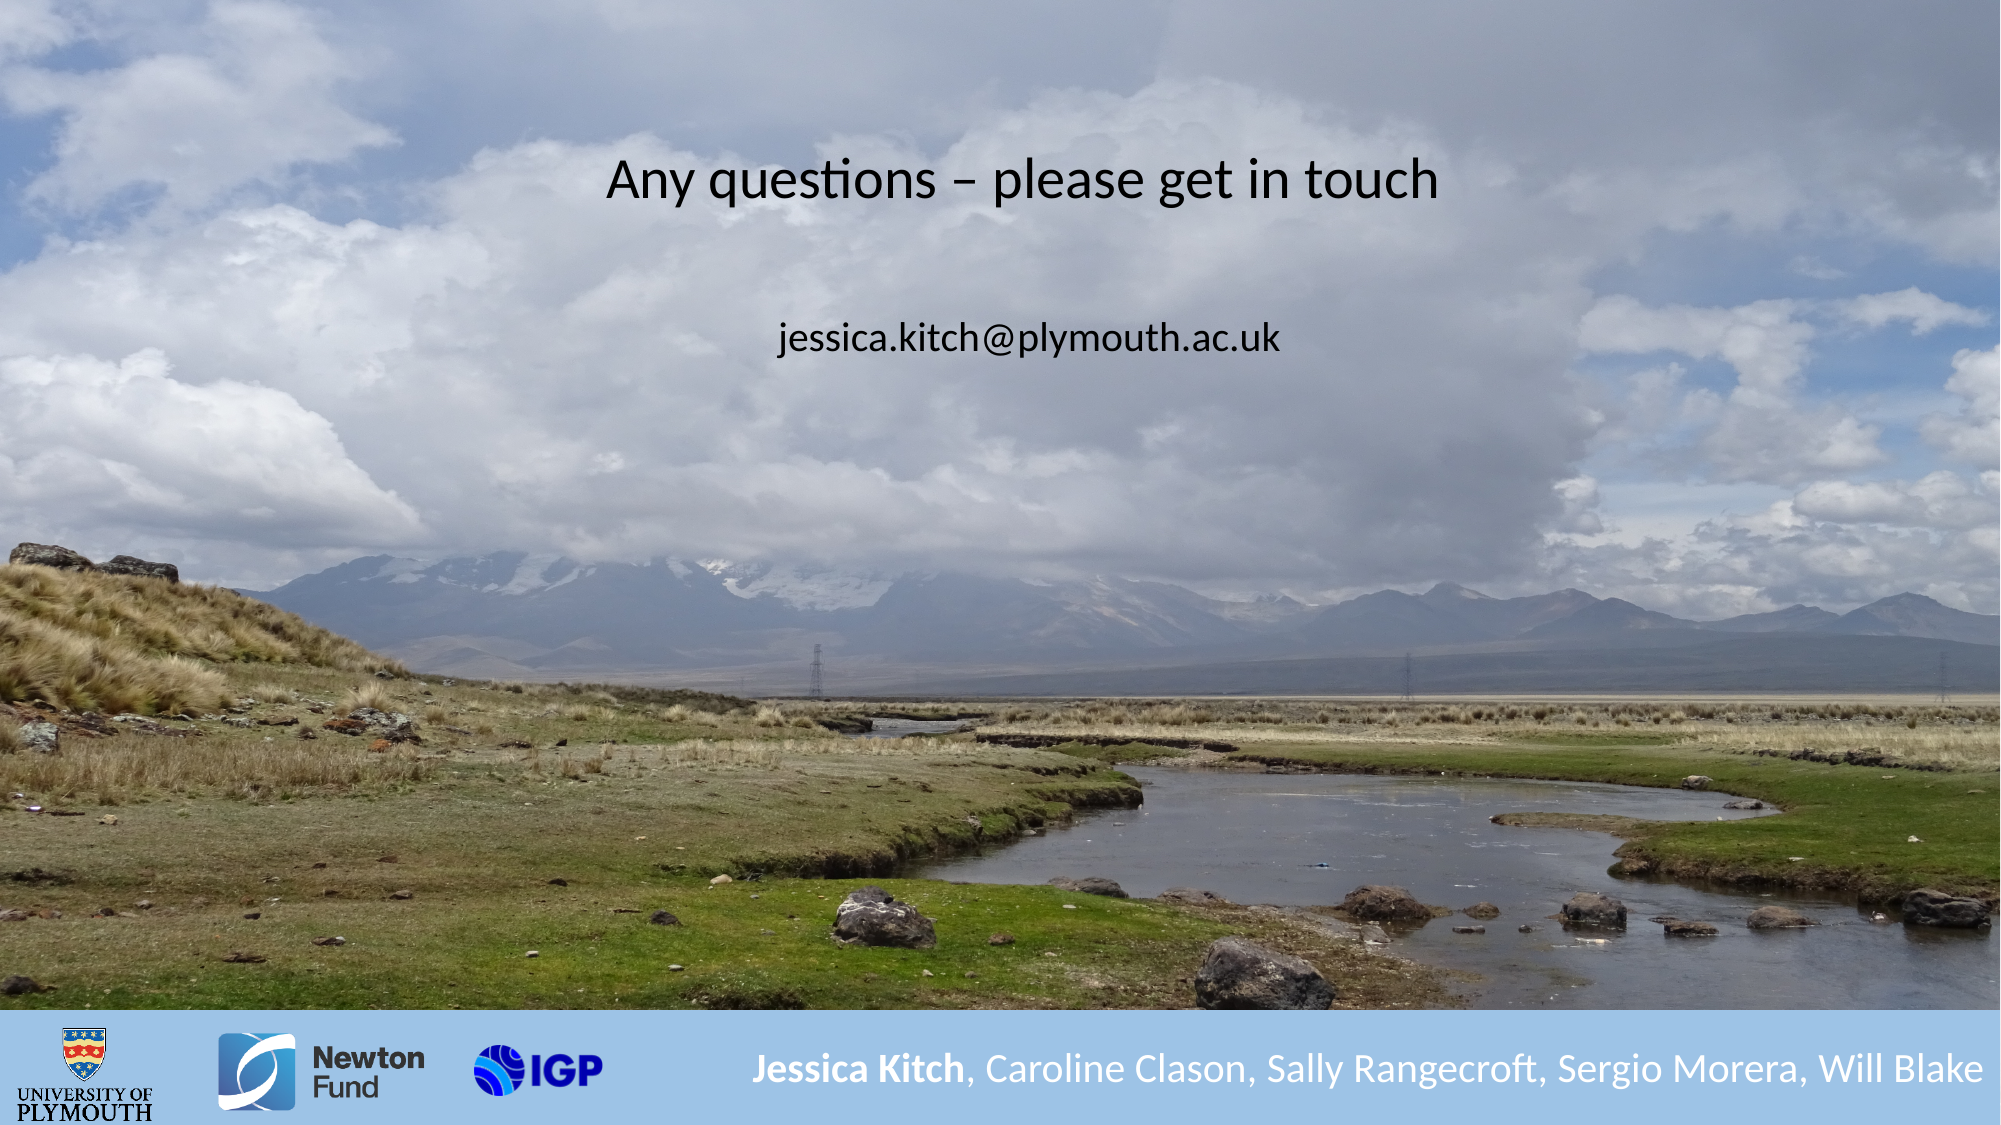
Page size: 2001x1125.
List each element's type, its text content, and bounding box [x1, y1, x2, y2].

list Any questions – please get in touch jessica.kitch@plymouth.ac.uk [167, 140, 1893, 654]
picture [0, 0, 2001, 1125]
picture [208, 1023, 434, 1120]
text_box Jessica Kitch, Caroline Clason, Sally Rangecroft, Sergio Morera, Will Blake [168, 1010, 2000, 1125]
picture [474, 1045, 604, 1096]
